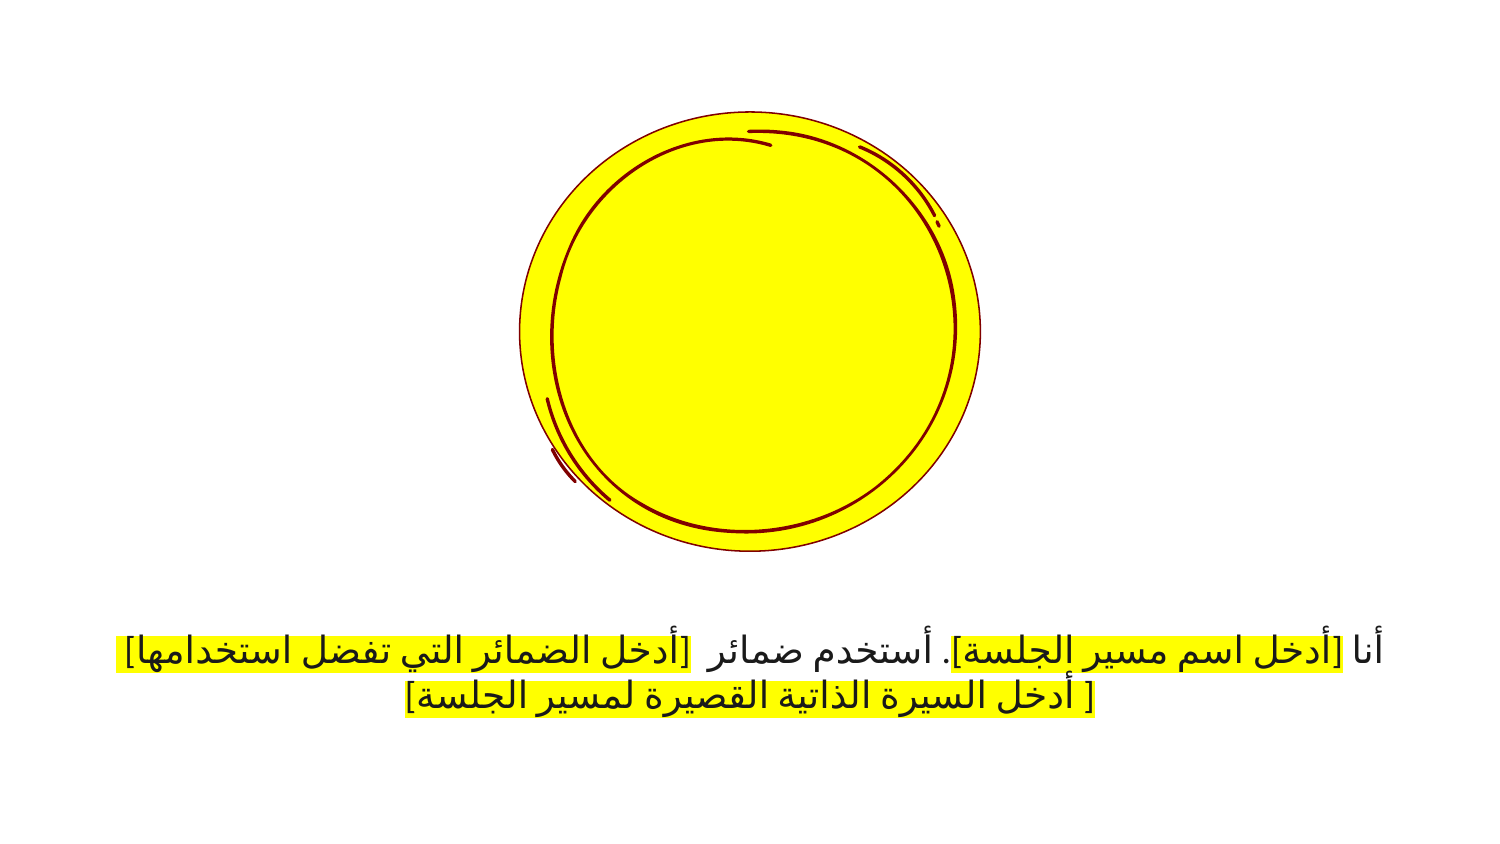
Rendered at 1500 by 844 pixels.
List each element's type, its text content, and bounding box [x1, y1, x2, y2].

text_box [963, 247, 981, 416]
text_box [666, 111, 834, 127]
subtitle أنا [أدخل اسم مسير الجلسة]. أستخدم ضمائر [أدخل الضمائر التي تفضل استخدامها] [ أدخل السيرة الذاتية القصيرة لمسير الجلسة] [69, 541, 1431, 802]
text_box [519, 241, 540, 422]
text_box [545, 129, 958, 534]
